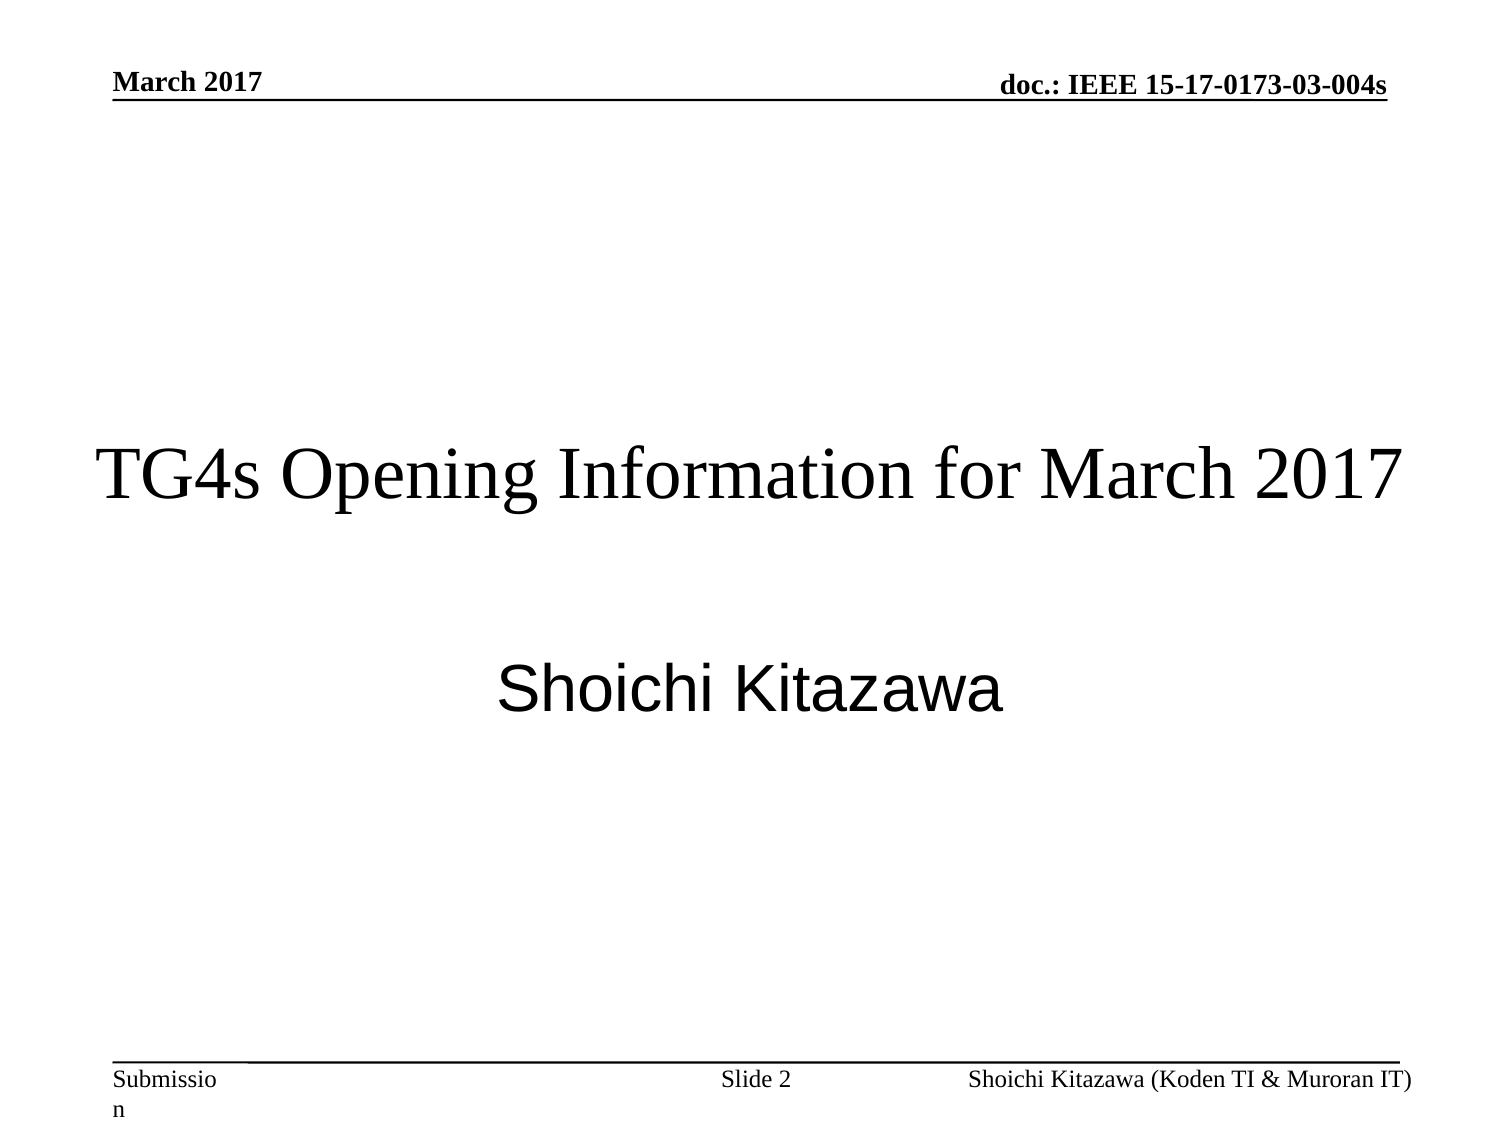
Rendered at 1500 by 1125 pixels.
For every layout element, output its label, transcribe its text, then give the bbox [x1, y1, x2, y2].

footer Shoichi Kitazawa (Koden TI & Muroran IT) [900, 1062, 1413, 1093]
slide_number Slide 2 [712, 1062, 800, 1093]
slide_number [112, 62, 375, 98]
title TG4s Opening Information for March 2017 [41, 374, 1459, 563]
subtitle Shoichi Kitazawa [224, 637, 1276, 926]
